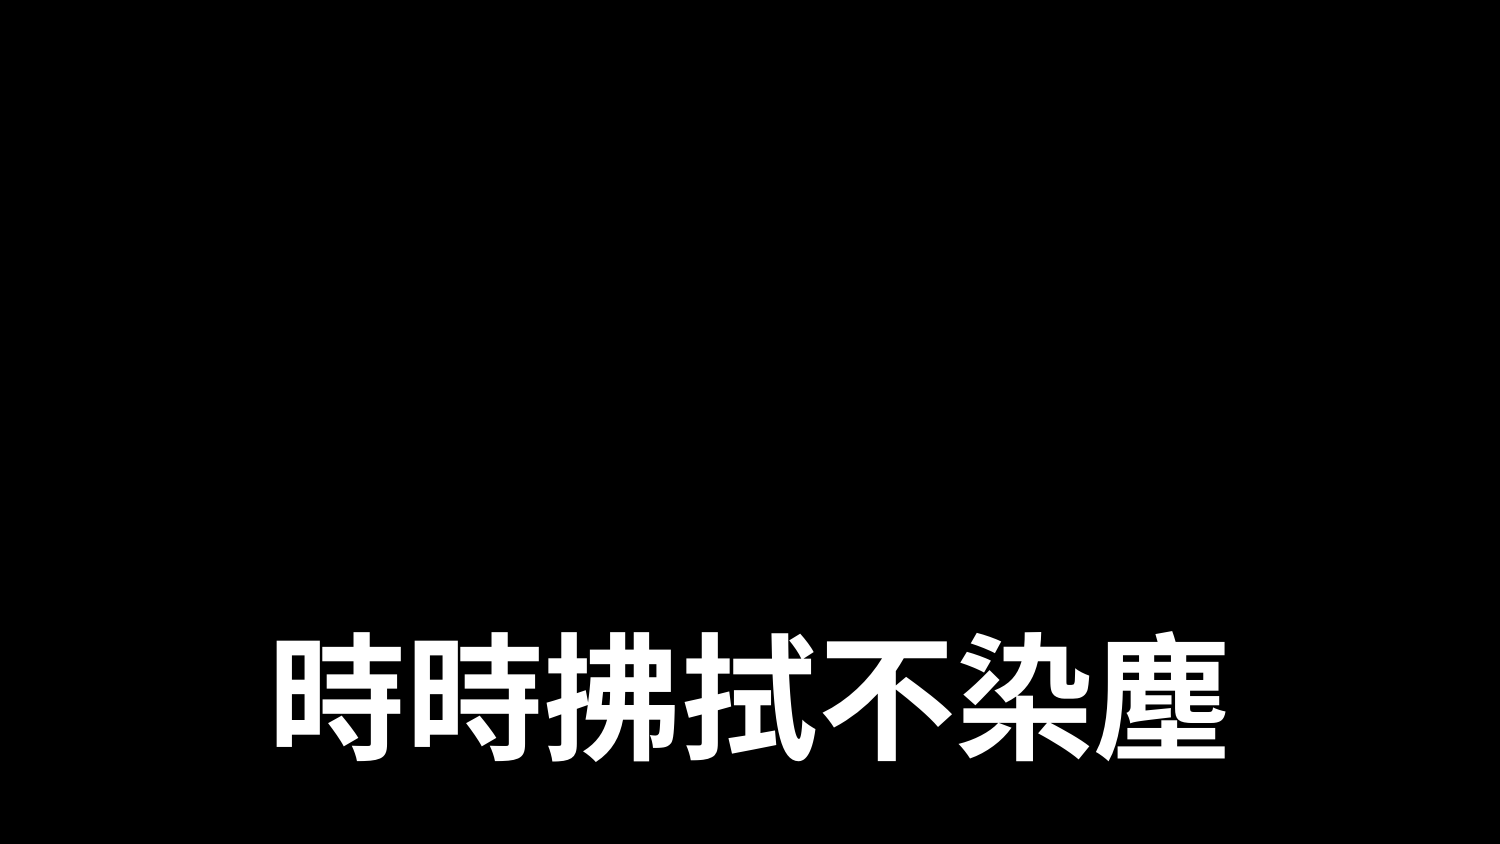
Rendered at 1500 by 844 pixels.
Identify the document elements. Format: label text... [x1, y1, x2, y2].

title 時時拂拭不染塵 [75, 623, 1425, 765]
